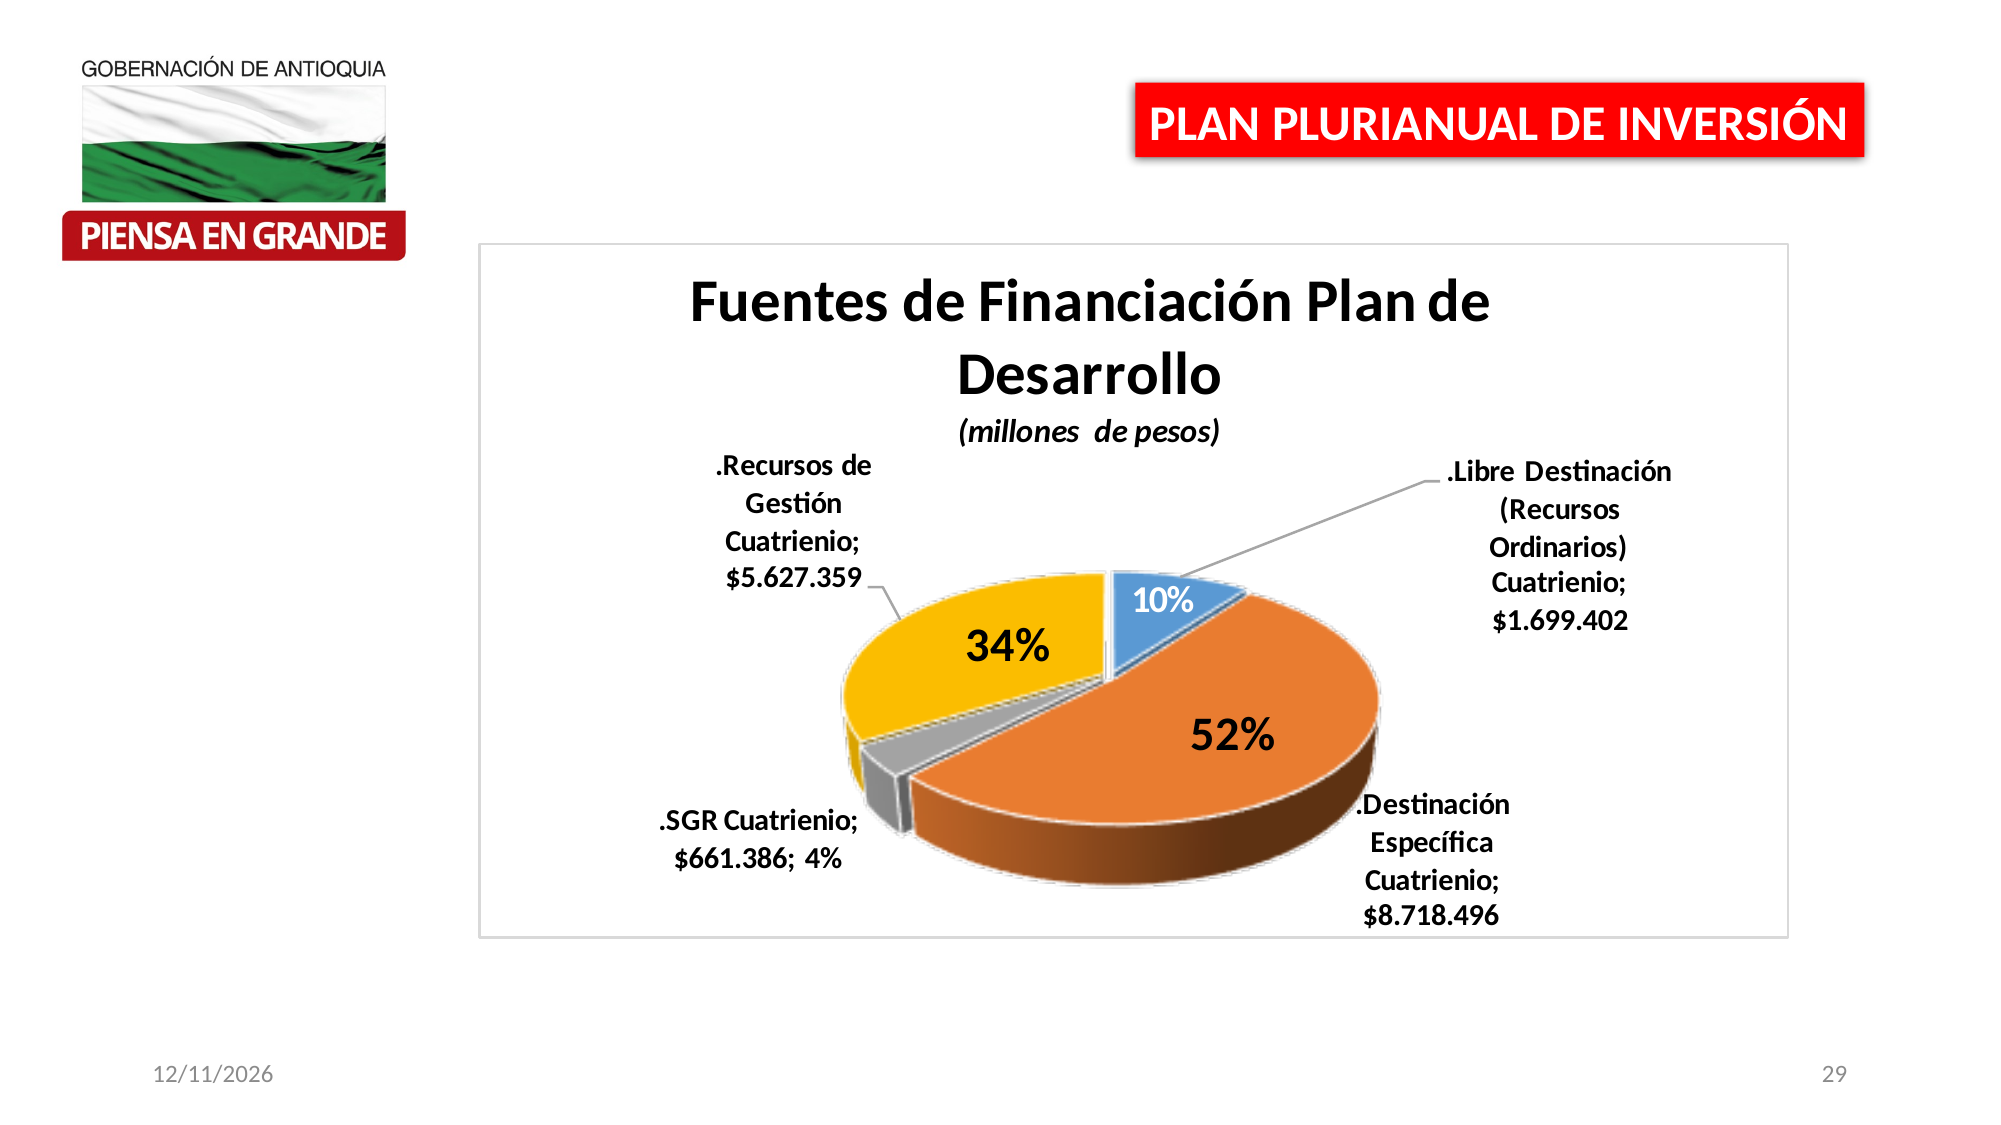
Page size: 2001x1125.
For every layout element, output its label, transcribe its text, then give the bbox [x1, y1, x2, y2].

text_box PLAN PLURIANUAL DE INVERSIÓN [1135, 82, 1865, 158]
slide_number 29 [1412, 1042, 1863, 1103]
picture [31, 37, 436, 279]
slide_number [137, 1042, 588, 1103]
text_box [465, 230, 1800, 950]
